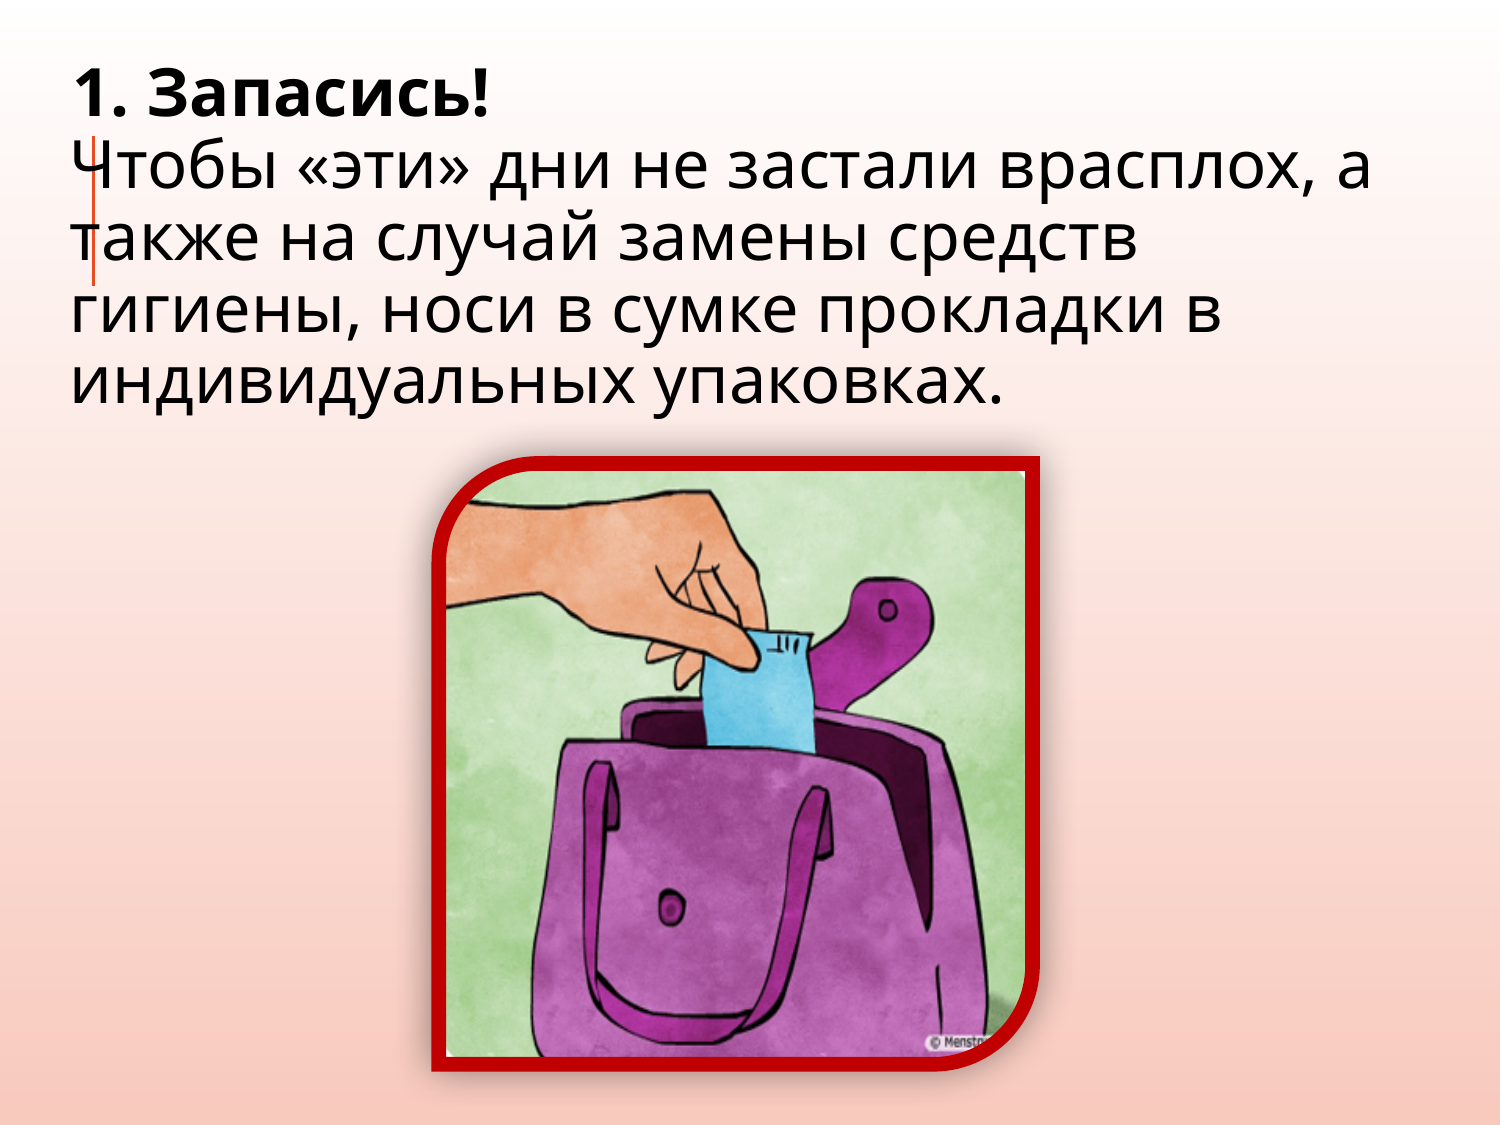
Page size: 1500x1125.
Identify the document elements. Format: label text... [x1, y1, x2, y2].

list 1. Запасись! Чтобы «эти» дни не застали врасплох, а также на случай замены средств гигиены, носи в сумке прокладки в индивидуальных упаковках. [47, 51, 1424, 712]
picture [438, 463, 1033, 1065]
